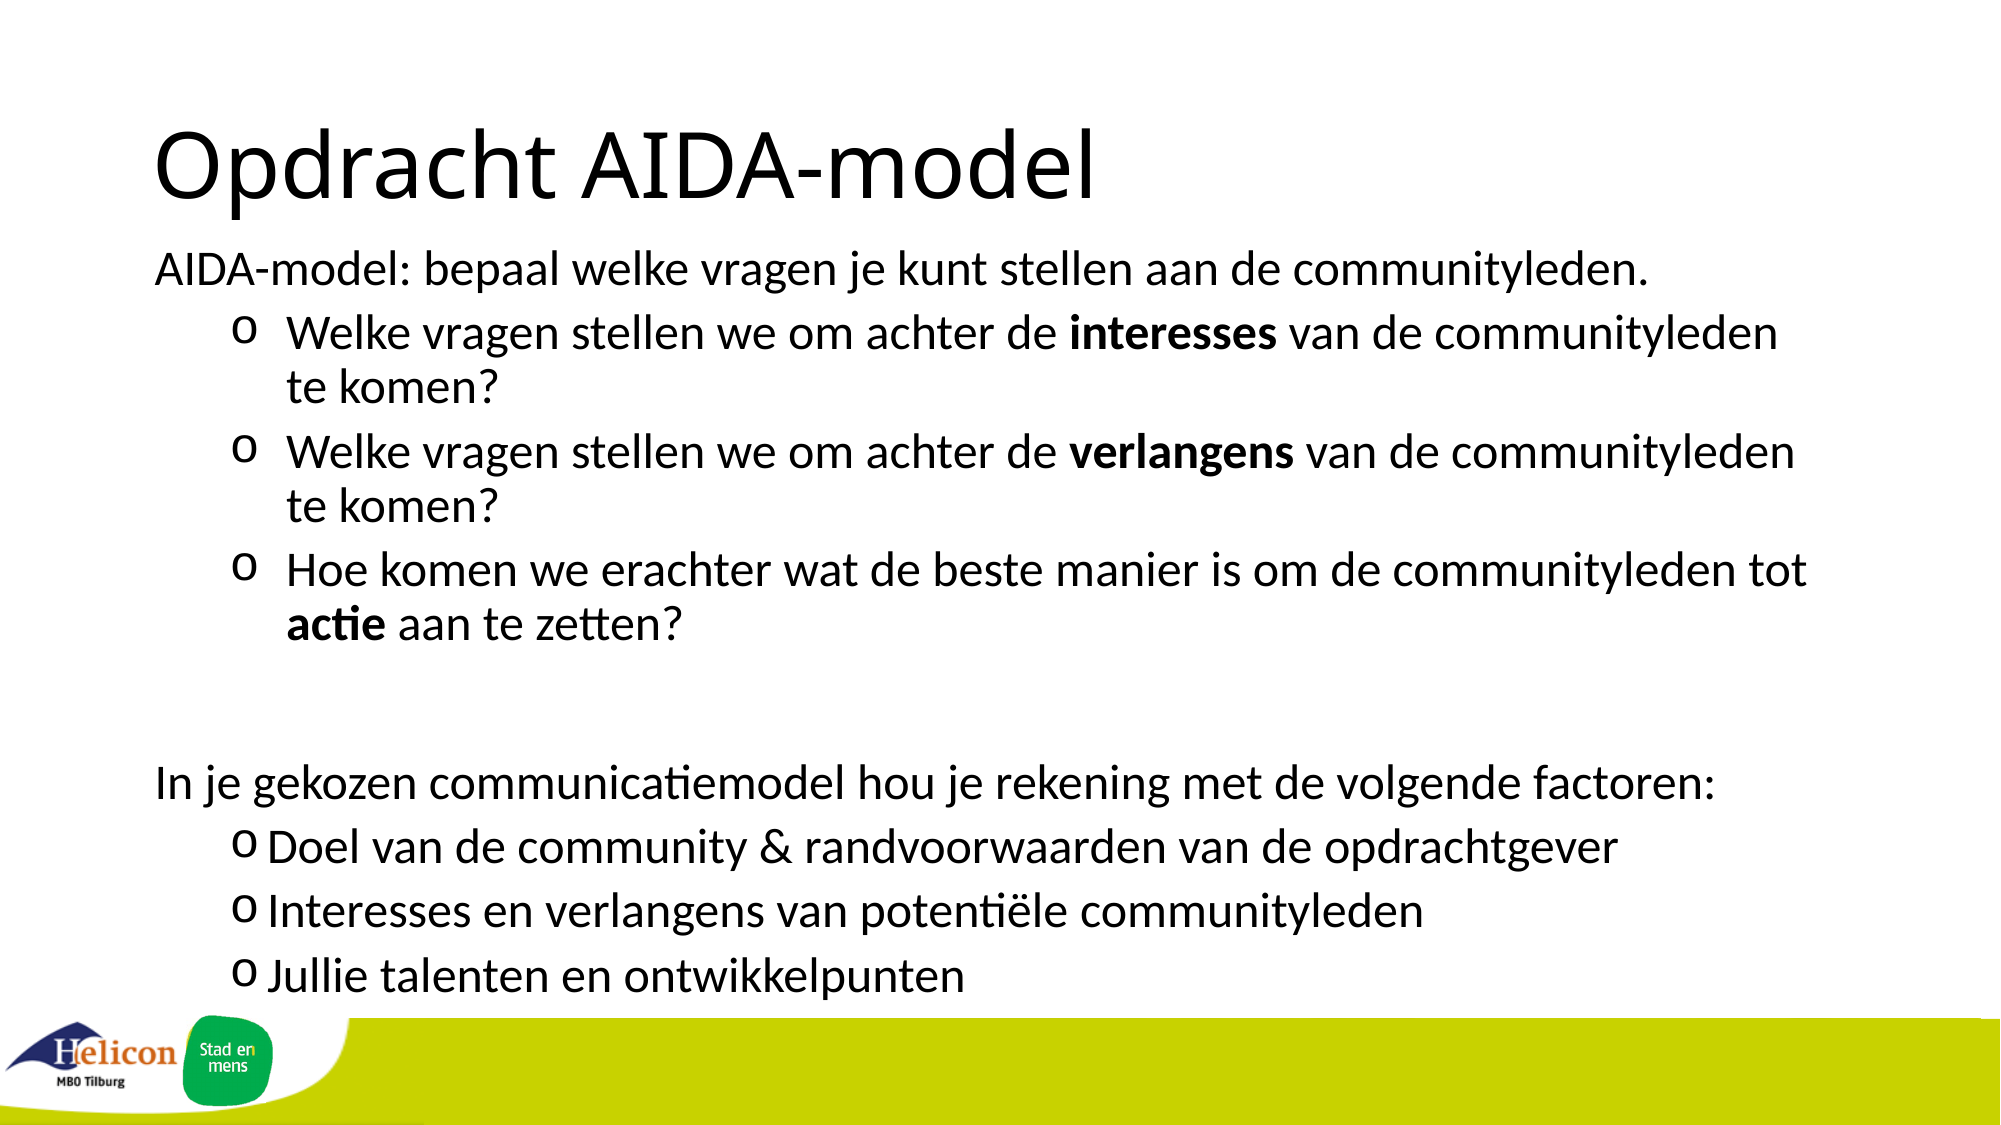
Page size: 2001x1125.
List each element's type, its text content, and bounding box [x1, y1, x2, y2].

title Opdracht AIDA-model [137, 59, 1863, 278]
list AIDA-model: bepaal welke vragen je kunt stellen aan de communityleden. Welke vragen stellen we om achter de interesses van de communityleden te komen? Welke vragen stellen we om achter de verlangens van de communityleden te komen? Hoe komen we erachter wat de beste manier is om de communityleden tot actie aan te zetten? In je gekozen communicatiemodel hou je rekening met de volgende factoren: Doel van de community & randvoorwaarden van de opdrachtgever Interesses en verlangens van potentiële communityleden Jullie talenten en ontwikkelpunten [139, 234, 1840, 995]
picture [0, 1013, 424, 1125]
